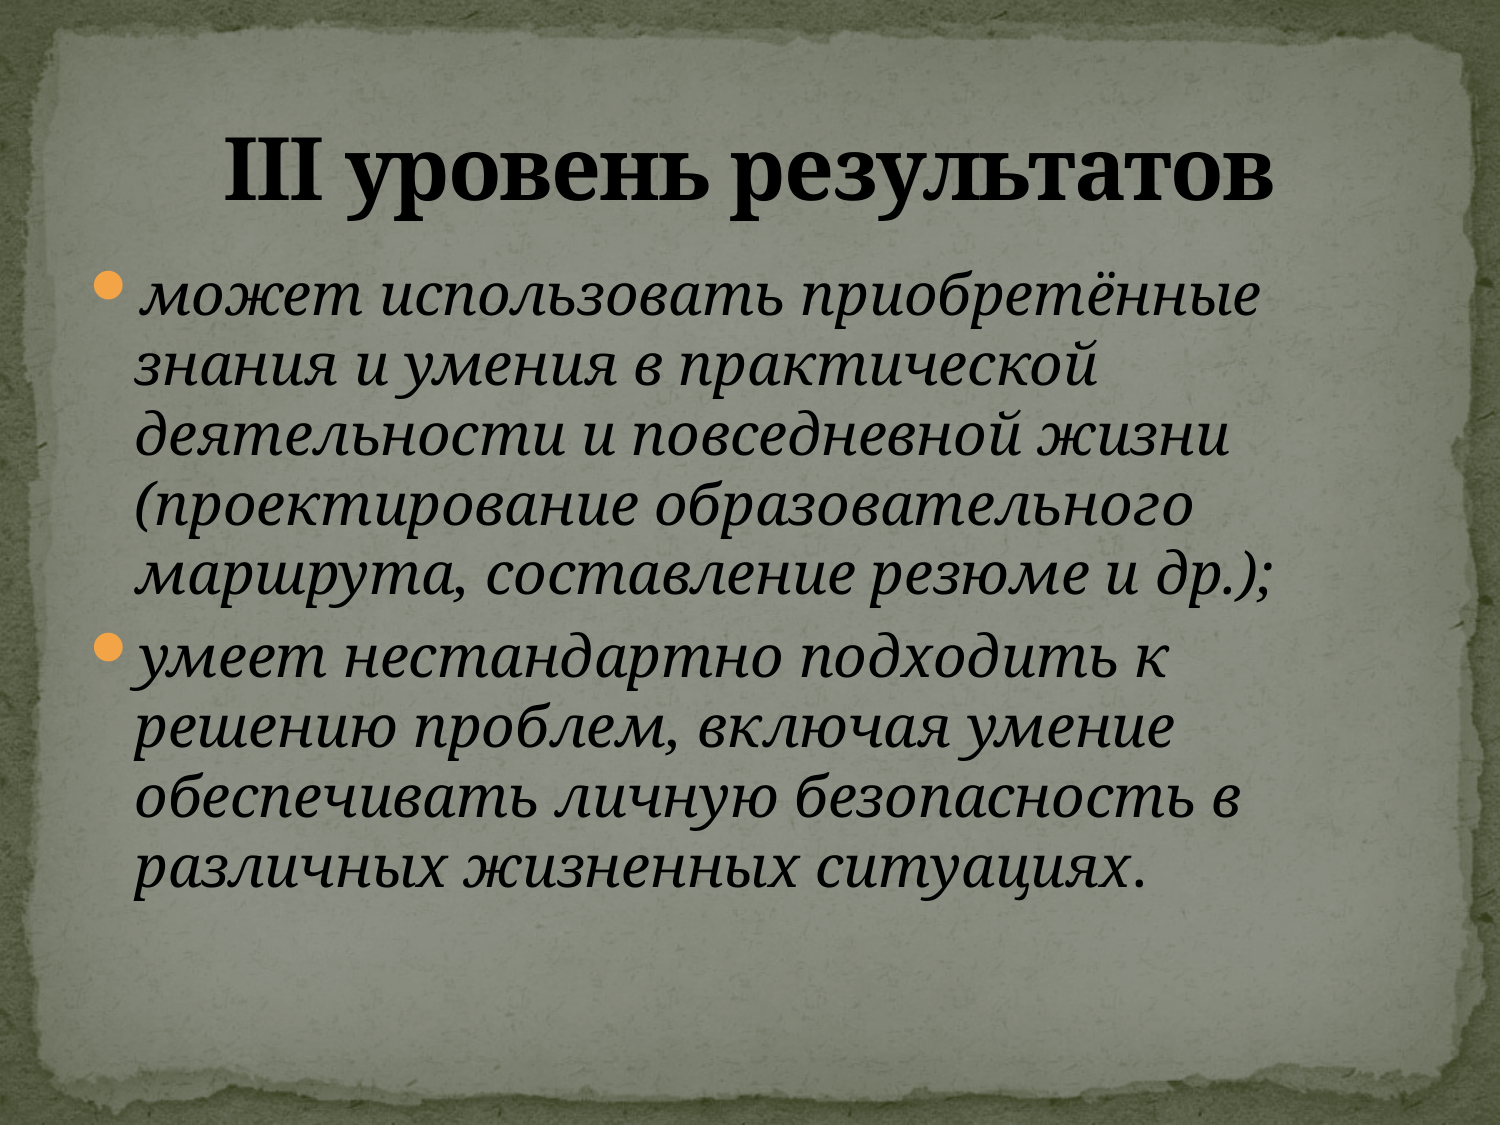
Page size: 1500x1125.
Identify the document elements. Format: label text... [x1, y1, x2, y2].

list может использовать приобретённые знания и умения в практической деятельности и повседневной жизни (проектирование образовательного маршрута, составление резюме и др.); умеет нестандартно подходить к решению проблем, включая умение обеспечивать личную безопасность в различных жизненных ситуациях. [75, 249, 1425, 1000]
title III уровень результатов [74, 24, 1425, 225]
